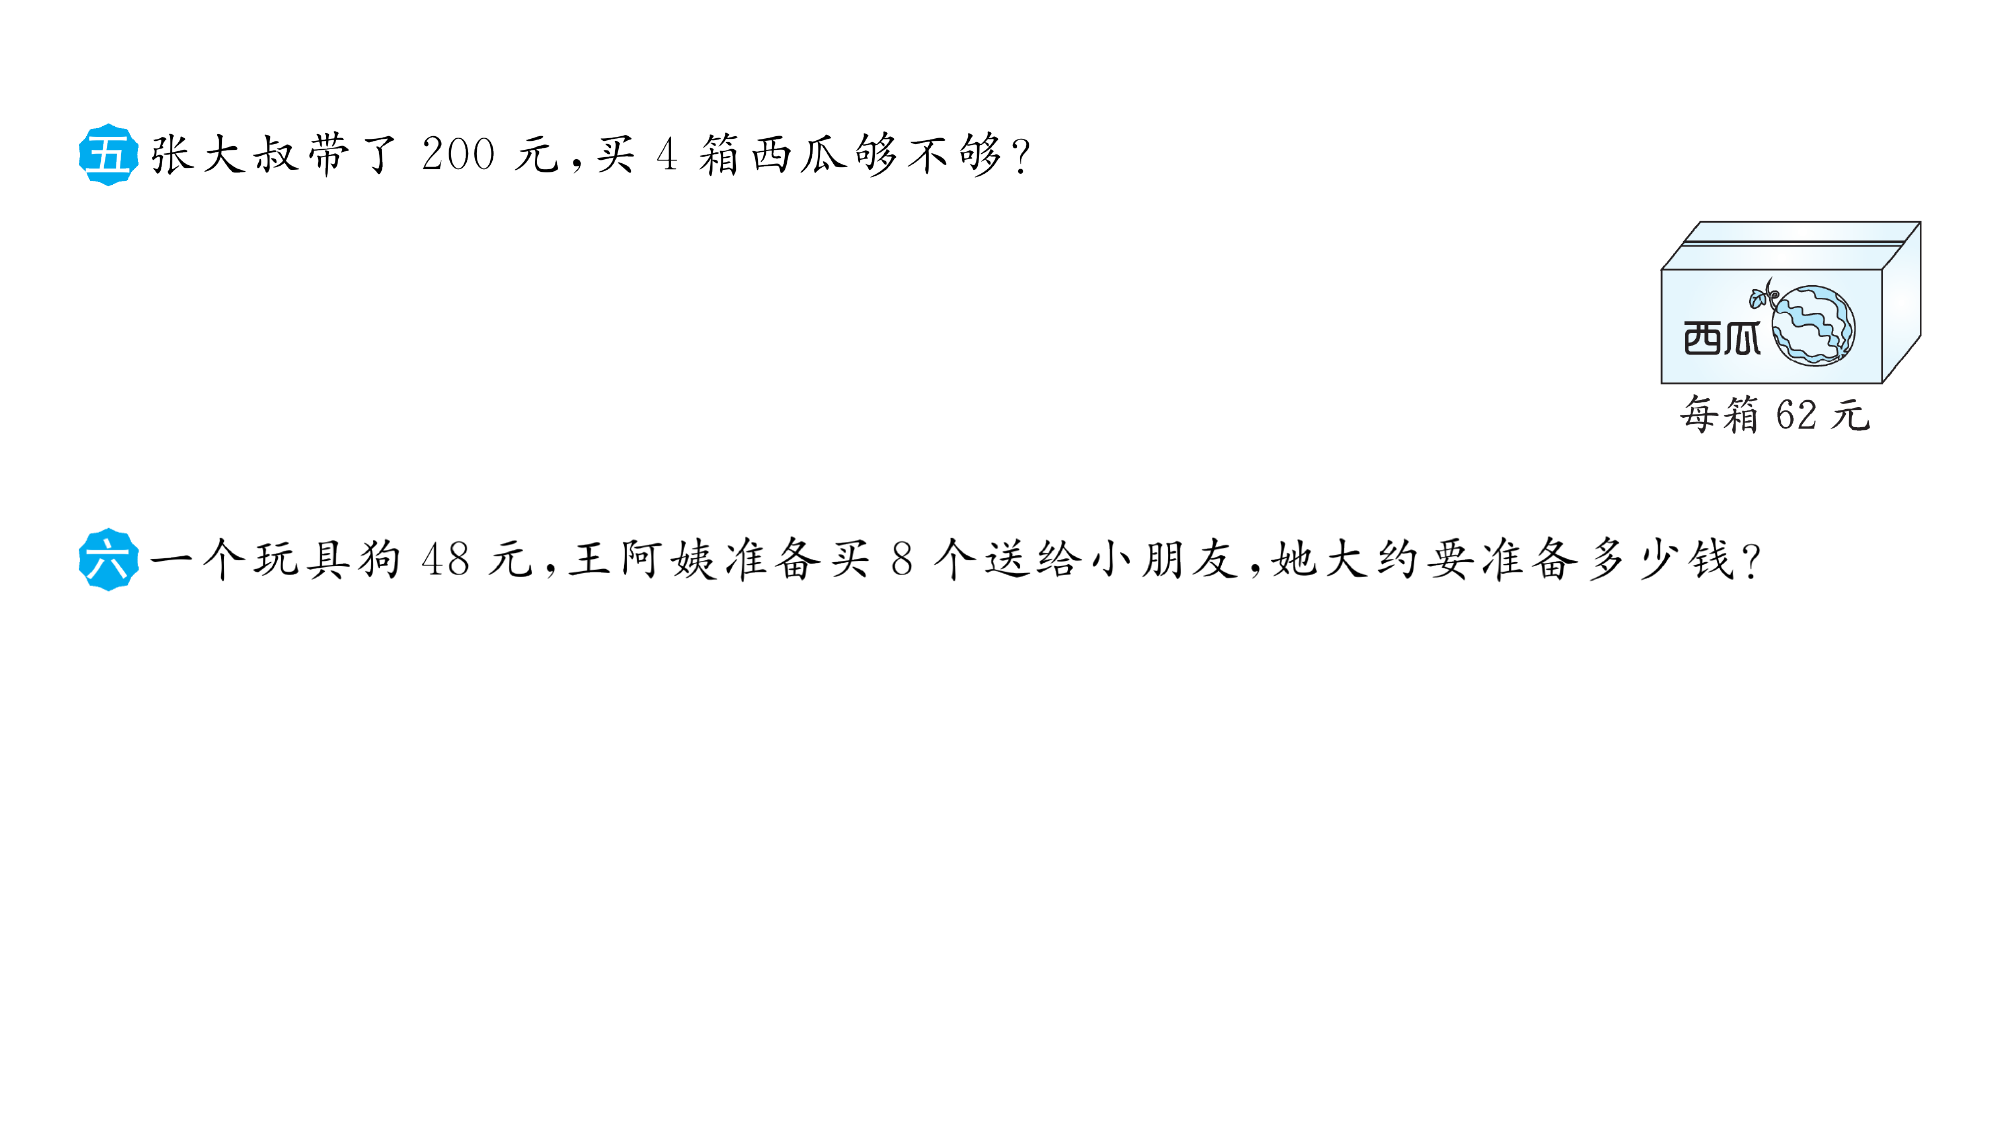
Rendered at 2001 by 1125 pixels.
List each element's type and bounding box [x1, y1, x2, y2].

picture [75, 115, 1966, 846]
